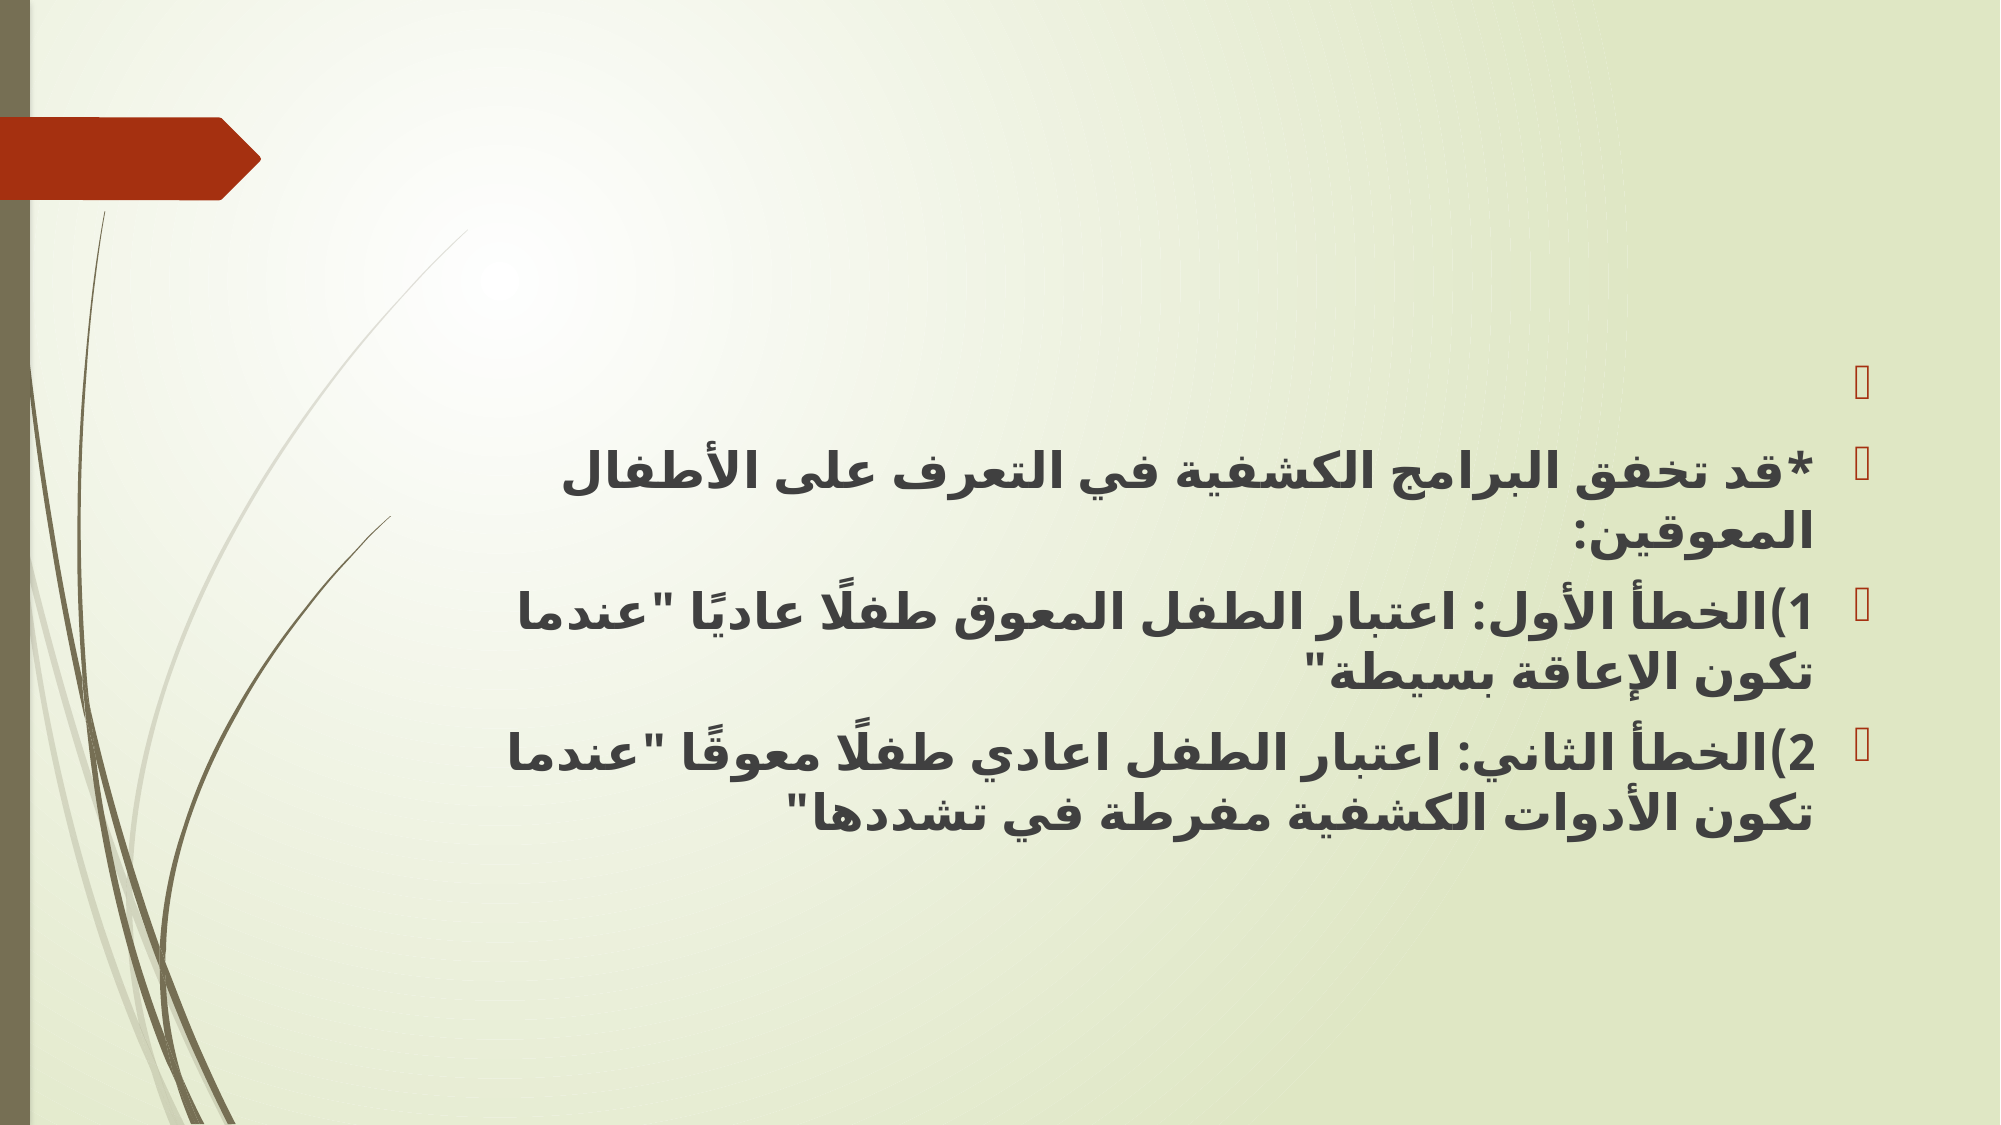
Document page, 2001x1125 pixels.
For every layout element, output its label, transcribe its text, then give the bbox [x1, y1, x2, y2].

list *قد تخفق البرامج الكشفية في التعرف على الأطفال المعوقين: 1)الخطأ الأول: اعتبار الطفل المعوق طفلًا عاديًا "عندما تكون الإعاقة بسيطة" 2)الخطأ الثاني: اعتبار الطفل اعادي طفلًا معوقًا "عندما تكون الأدوات الكشفية مفرطة في تشددها" [424, 350, 1888, 970]
